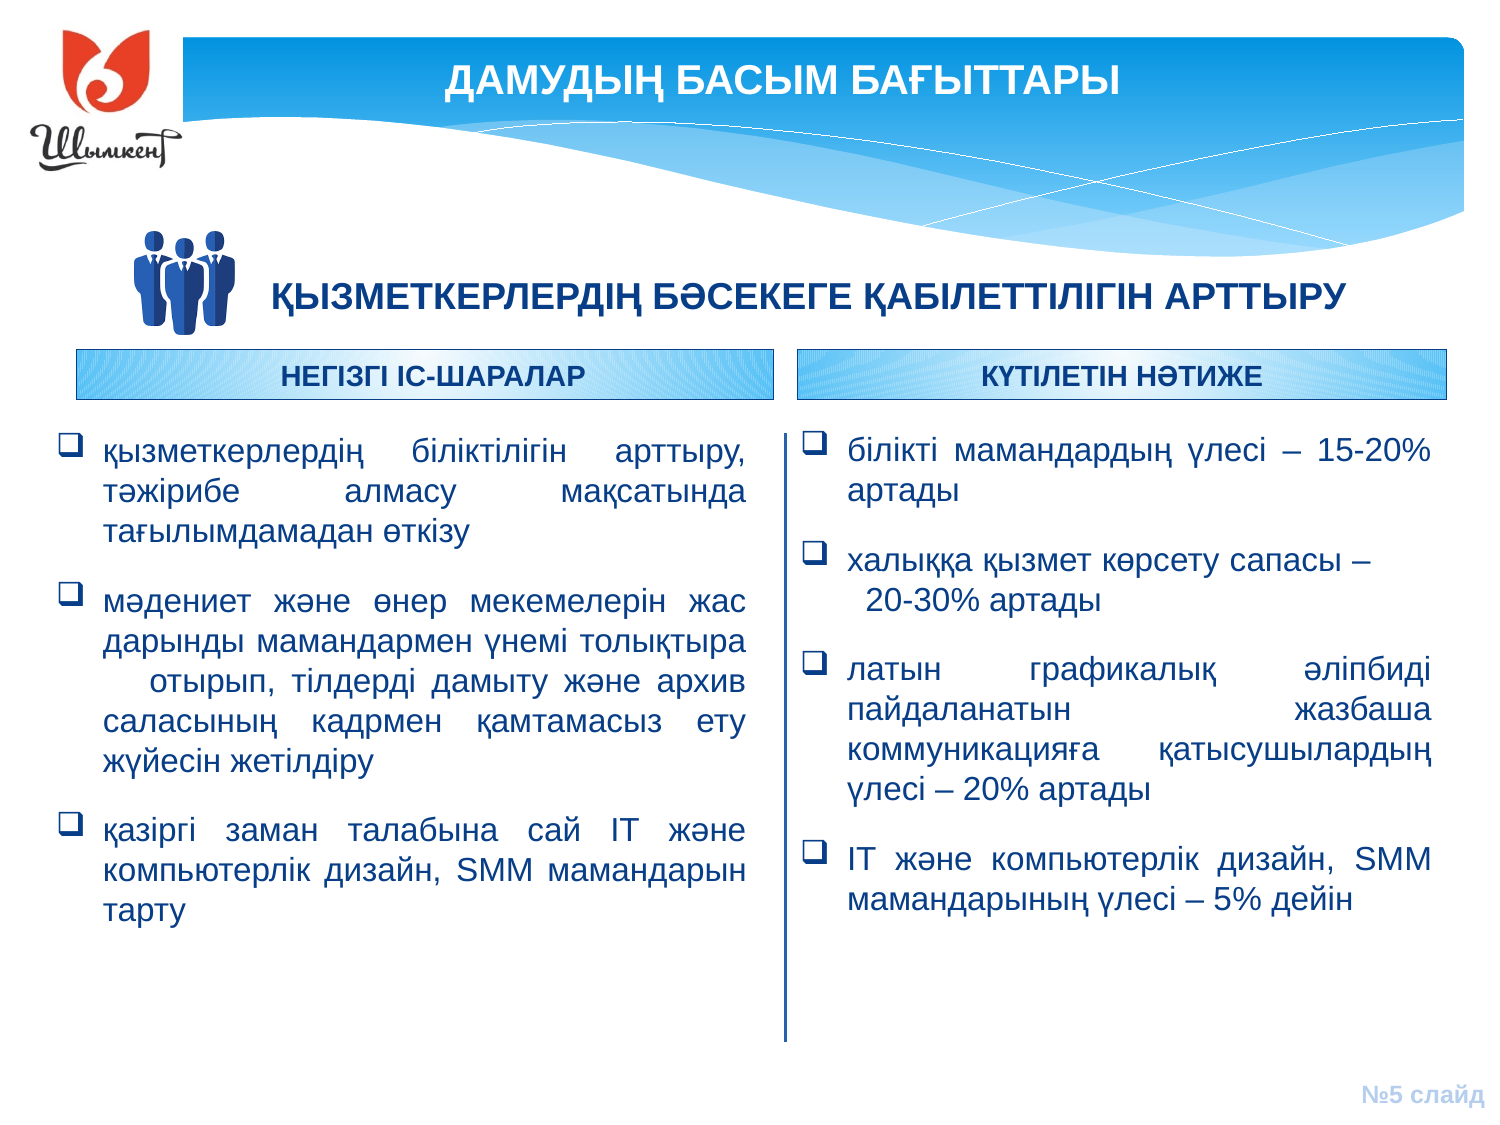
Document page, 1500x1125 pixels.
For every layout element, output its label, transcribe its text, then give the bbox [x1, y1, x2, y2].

text_box ҚЫЗМЕТКЕРЛЕРДІҢ БӘСЕКЕГЕ ҚАБІЛЕТТІЛІГІН АРТТЫРУ [249, 261, 1377, 327]
text_box №5 слайд [1268, 1045, 1500, 1125]
text_box білікті мамандардың үлесі – 15-20% артады халыққа қызмет көрсету сапасы – 20-30% артады латын графикалық әліпбиді пайдаланатын жазбаша коммуникацияға қатысушылардың үлесі – 20% артады ІТ және компьютерлік дизайн, SMM мамандарының үлесі – 5% дейін [785, 420, 1447, 1005]
text_box НЕГІЗГІ ІС-ШАРАЛАР [76, 349, 774, 400]
text_box КҮТІЛЕТІН НӘТИЖЕ [797, 349, 1447, 400]
picture [29, 18, 184, 173]
text_box ДАМУДЫҢ БАСЫМ БАҒЫТТАРЫ [212, 41, 1354, 115]
picture [123, 231, 245, 335]
text_box қызметкерлердің біліктілігін арттыру, тәжірибе алмасу мақсатында тағылымдамадан өткізу мәдениет және өнер мекемелерін жас дарынды мамандармен үнемі толықтыра отырып, тілдерді дамыту және архив саласының кадрмен қамтамасыз ету жүйесін жетілдіру қазіргі заман талабына сай ІТ және компьютерлік дизайн, SMM мамандарын тарту [41, 422, 762, 1054]
